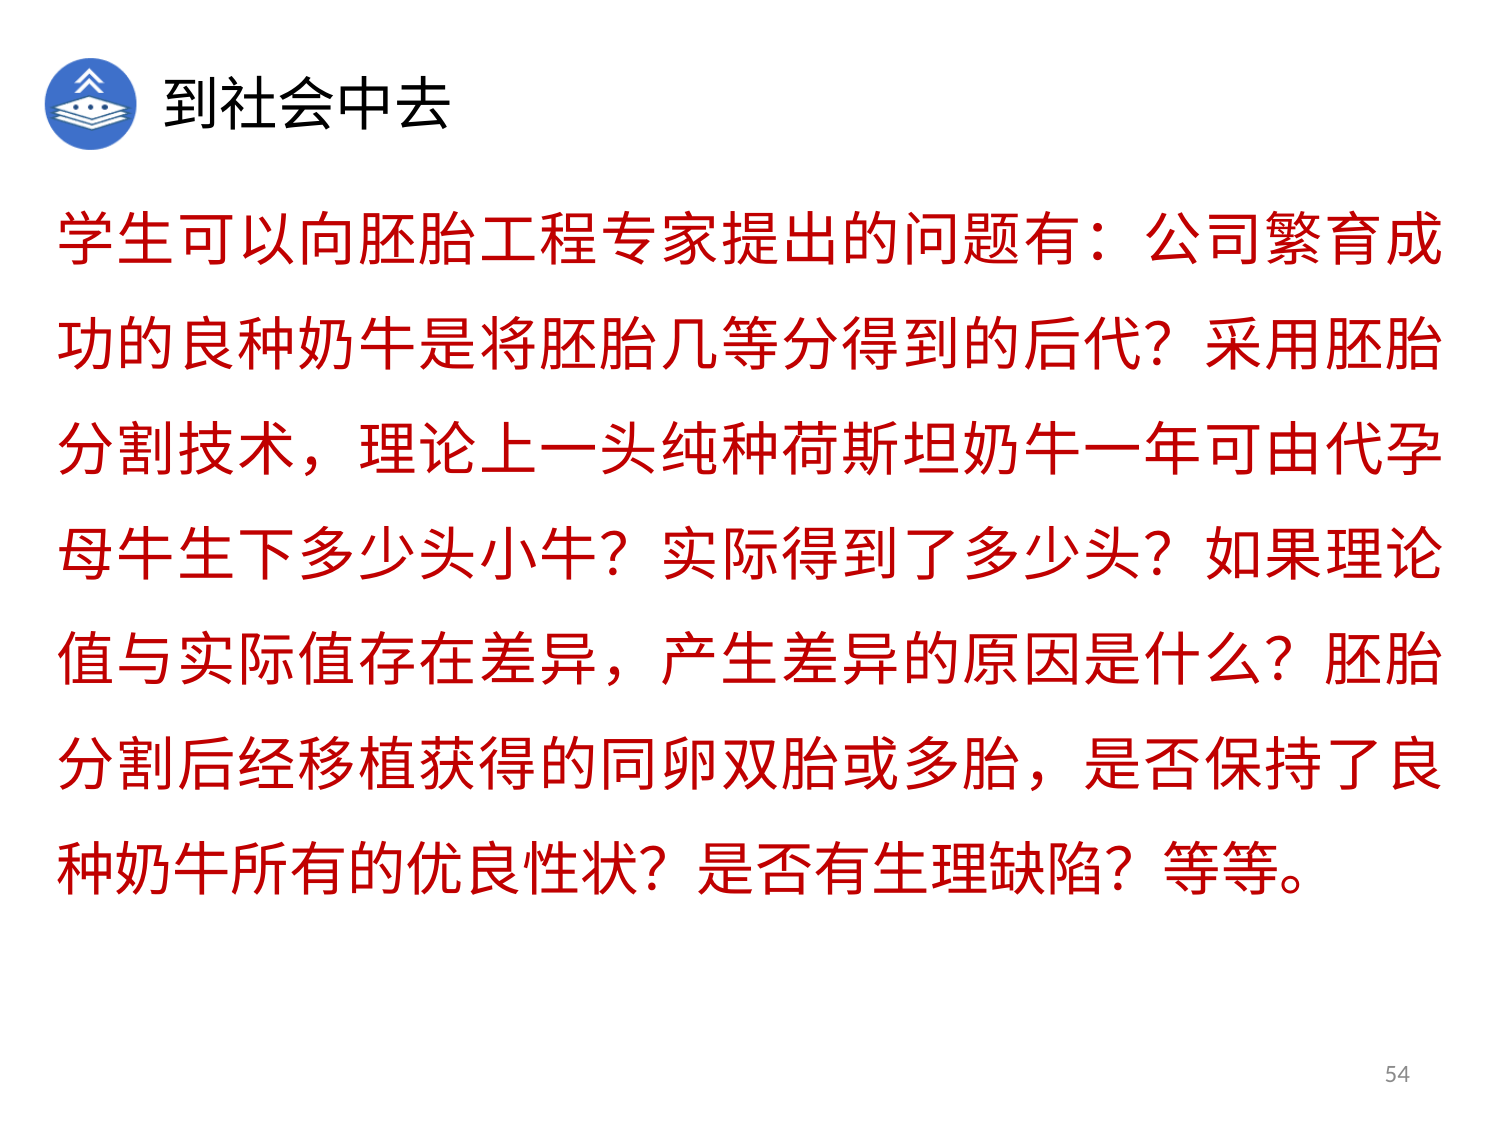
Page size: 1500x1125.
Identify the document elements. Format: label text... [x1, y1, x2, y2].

list 学生可以向胚胎工程专家提出的问题有：公司繁育成功的良种奶牛是将胚胎几等分得到的后代？采用胚胎分割技术，理论上一头纯种荷斯坦奶牛一年可由代孕母牛生下多少头小牛？实际得到了多少头？如果理论值与实际值存在差异，产生差异的原因是什么？胚胎分割后经移植获得的同卵双胎或多胎，是否保持了良种奶牛所有的优良性状？是否有生理缺陷？等等。 [41, 159, 1459, 1015]
slide_number 54 [1074, 1042, 1425, 1103]
list 到社会中去 [41, 54, 1459, 151]
